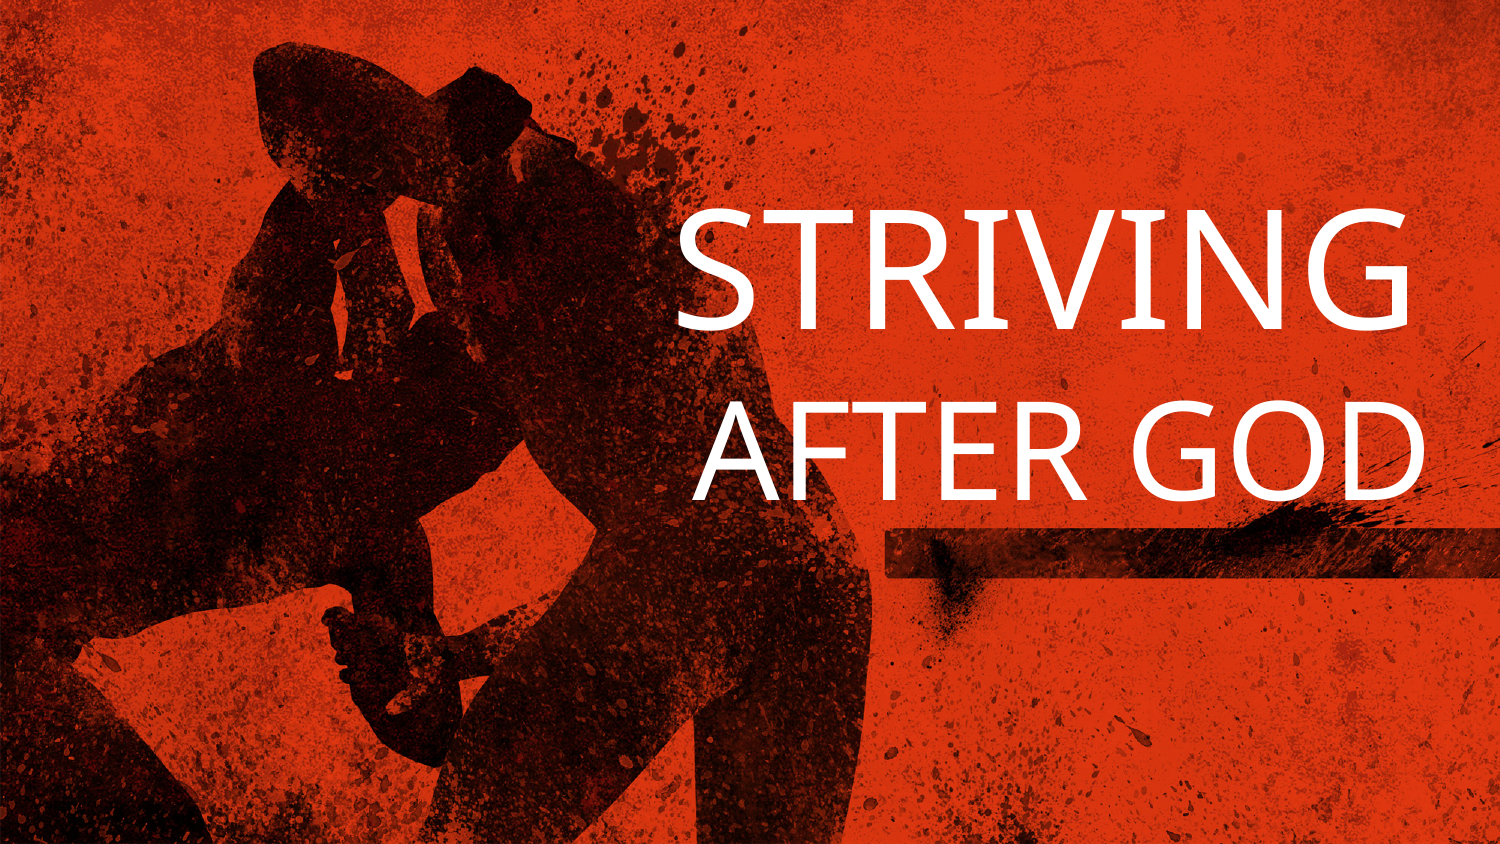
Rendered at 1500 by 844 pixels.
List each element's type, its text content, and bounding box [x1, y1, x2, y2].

picture [0, 0, 1500, 844]
title STRIVING AFTER GOD [640, 98, 1486, 593]
